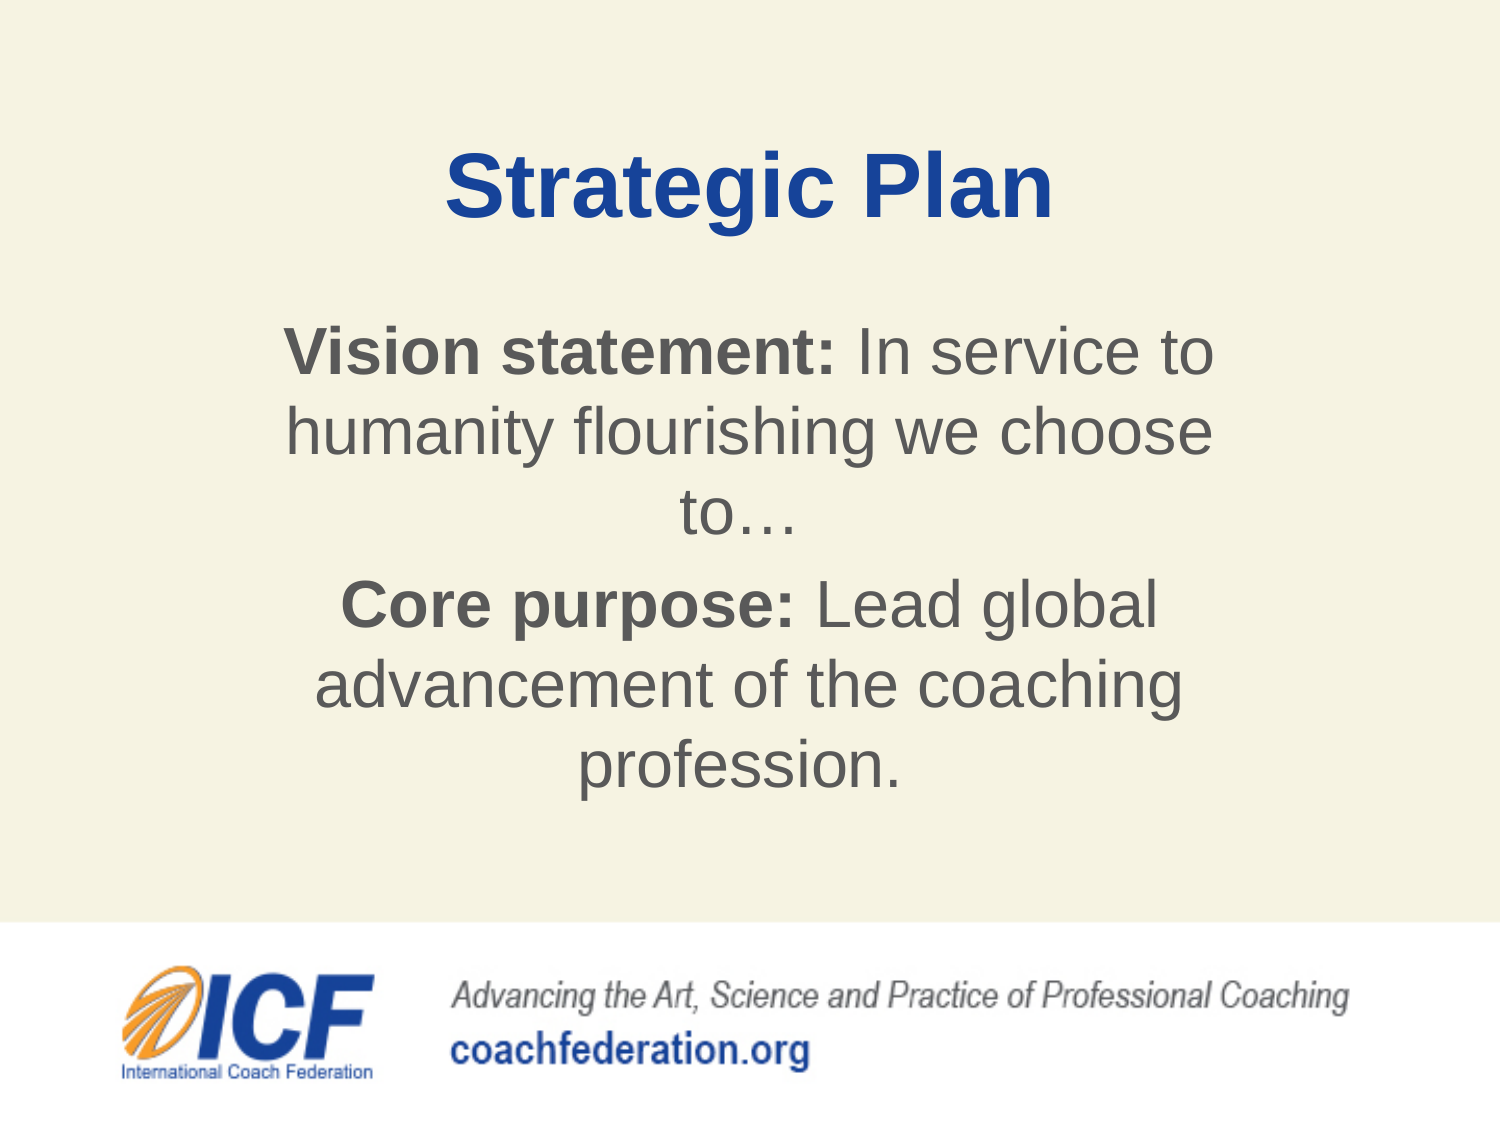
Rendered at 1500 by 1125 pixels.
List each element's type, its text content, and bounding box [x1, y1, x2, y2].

subtitle Vision statement: In service to humanity flourishing we choose to… Core purpose: Lead global advancement of the coaching profession. [224, 299, 1276, 826]
picture [0, 0, 1500, 1125]
title Strategic Plan [112, 75, 1388, 288]
